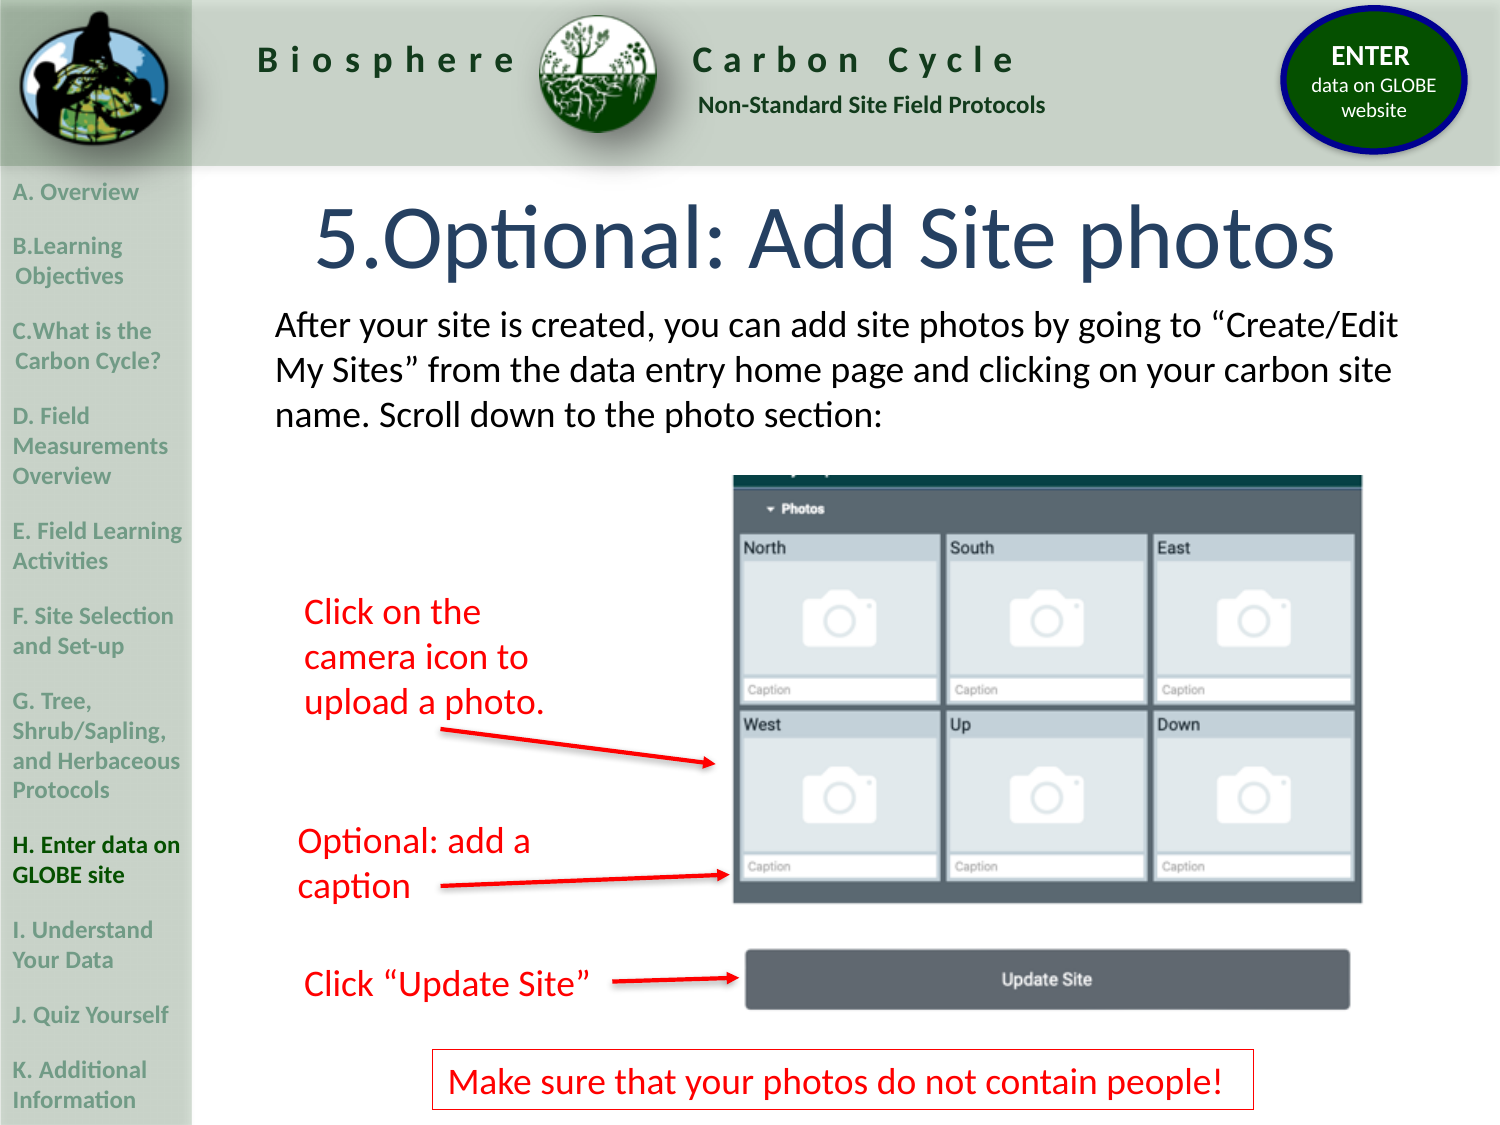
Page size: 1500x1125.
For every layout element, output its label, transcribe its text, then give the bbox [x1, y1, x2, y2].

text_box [282, 475, 1393, 1022]
picture [0, 0, 1500, 1124]
title 5.Optional: Add Site photos [255, 170, 1397, 278]
text_box Make sure that your photos do not contain people! [432, 1049, 1254, 1110]
text_box After your site is created, you can add site photos by going to “Create/Edit My Sites” from the data entry home page and clicking on your carbon site name. Scroll down to the photo section: [259, 292, 1426, 443]
